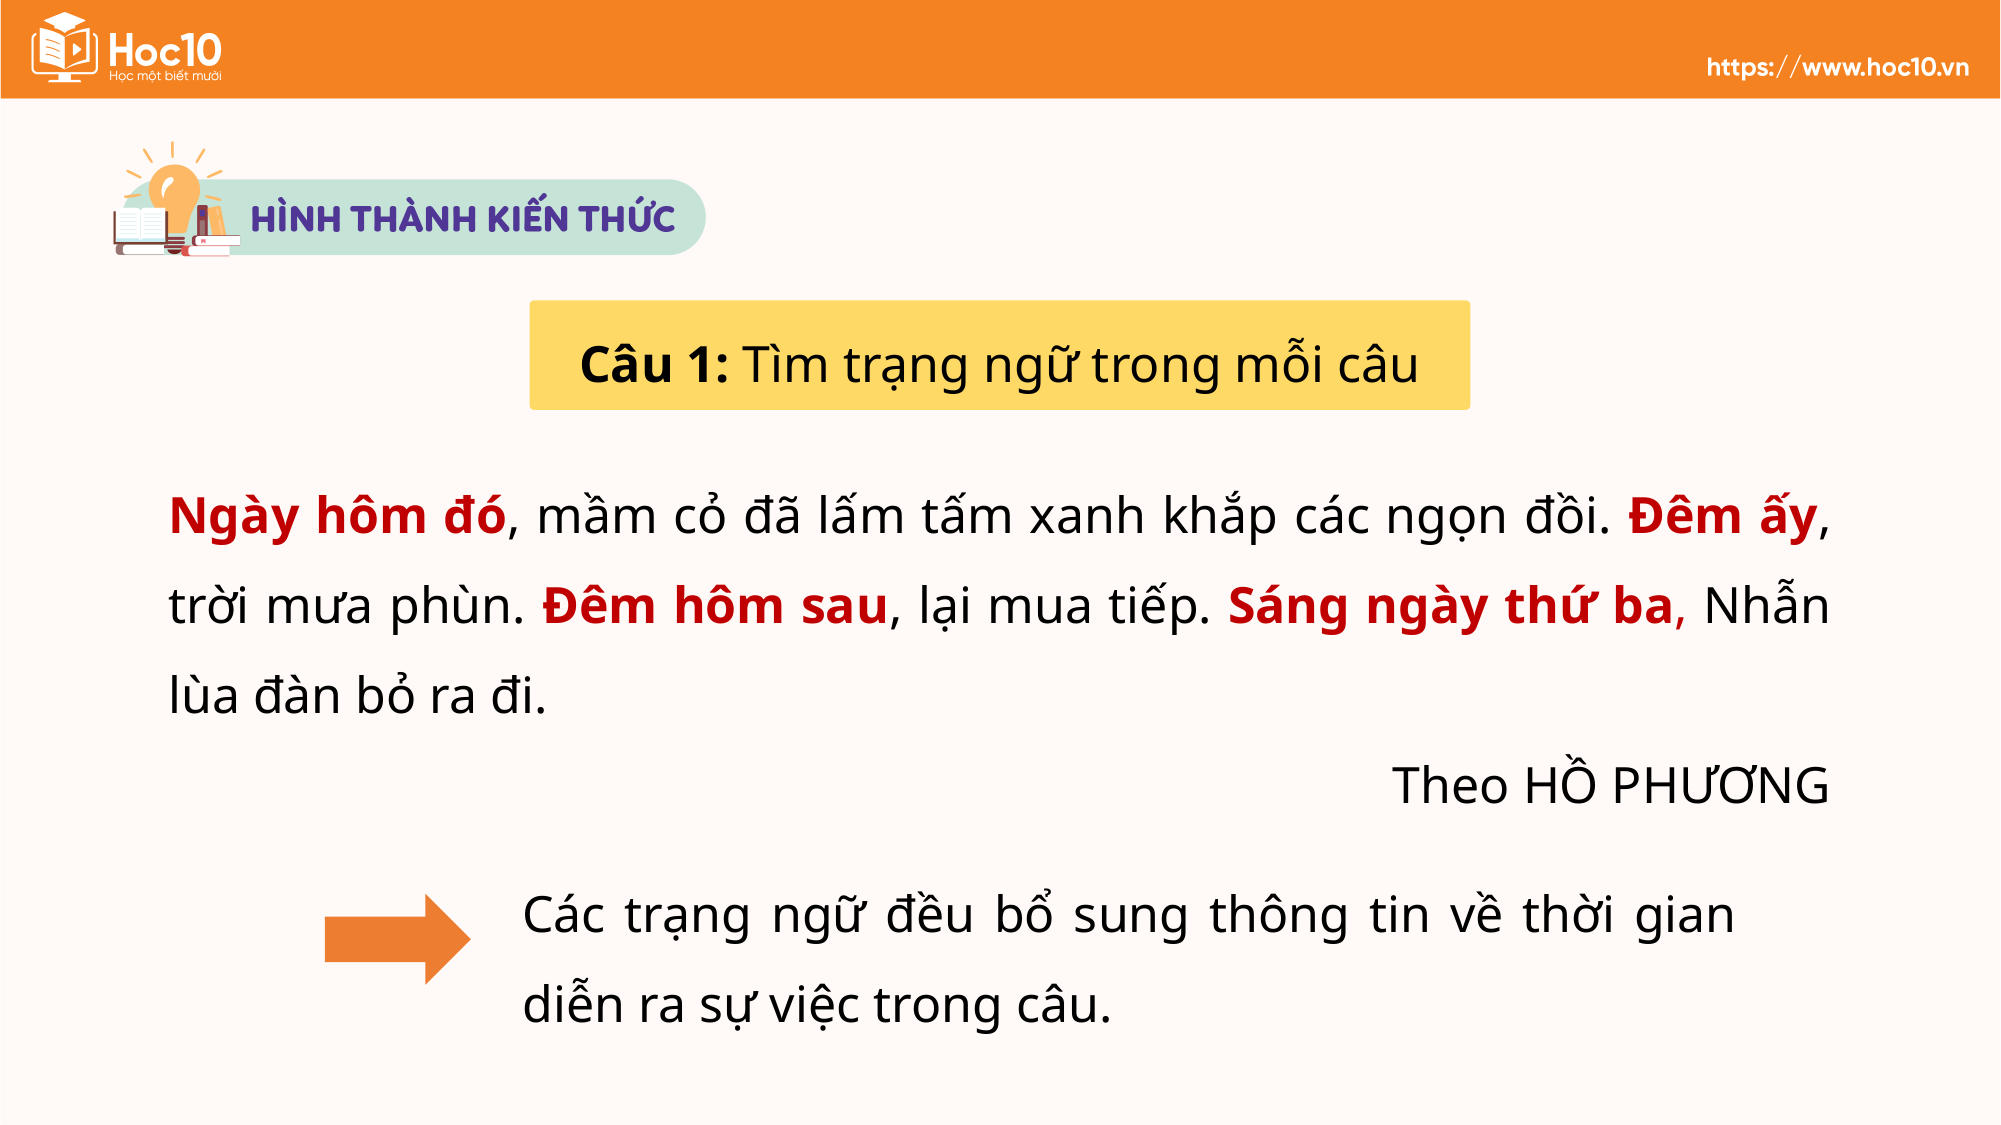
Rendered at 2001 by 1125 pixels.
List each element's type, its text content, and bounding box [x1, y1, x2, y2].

picture [0, 0, 2001, 1125]
text_box Các trạng ngữ đều bổ sung thông tin về thời gian diễn ra sự việc trong câu. [512, 847, 1748, 1038]
text_box Ngày hôm đó, mầm cỏ đã lấm tấm xanh khắp các ngọn đồi. Đêm ấy, trời mưa phùn. Đêm hôm sau, lại mua tiếp. Sáng ngày thứ ba, Nhẫn lùa đàn bỏ ra đi. Theo HỒ PHƯƠNG [158, 448, 1842, 819]
text_box [324, 893, 471, 985]
text_box Câu 1: Tìm trạng ngữ trong mỗi câu [529, 300, 1471, 410]
